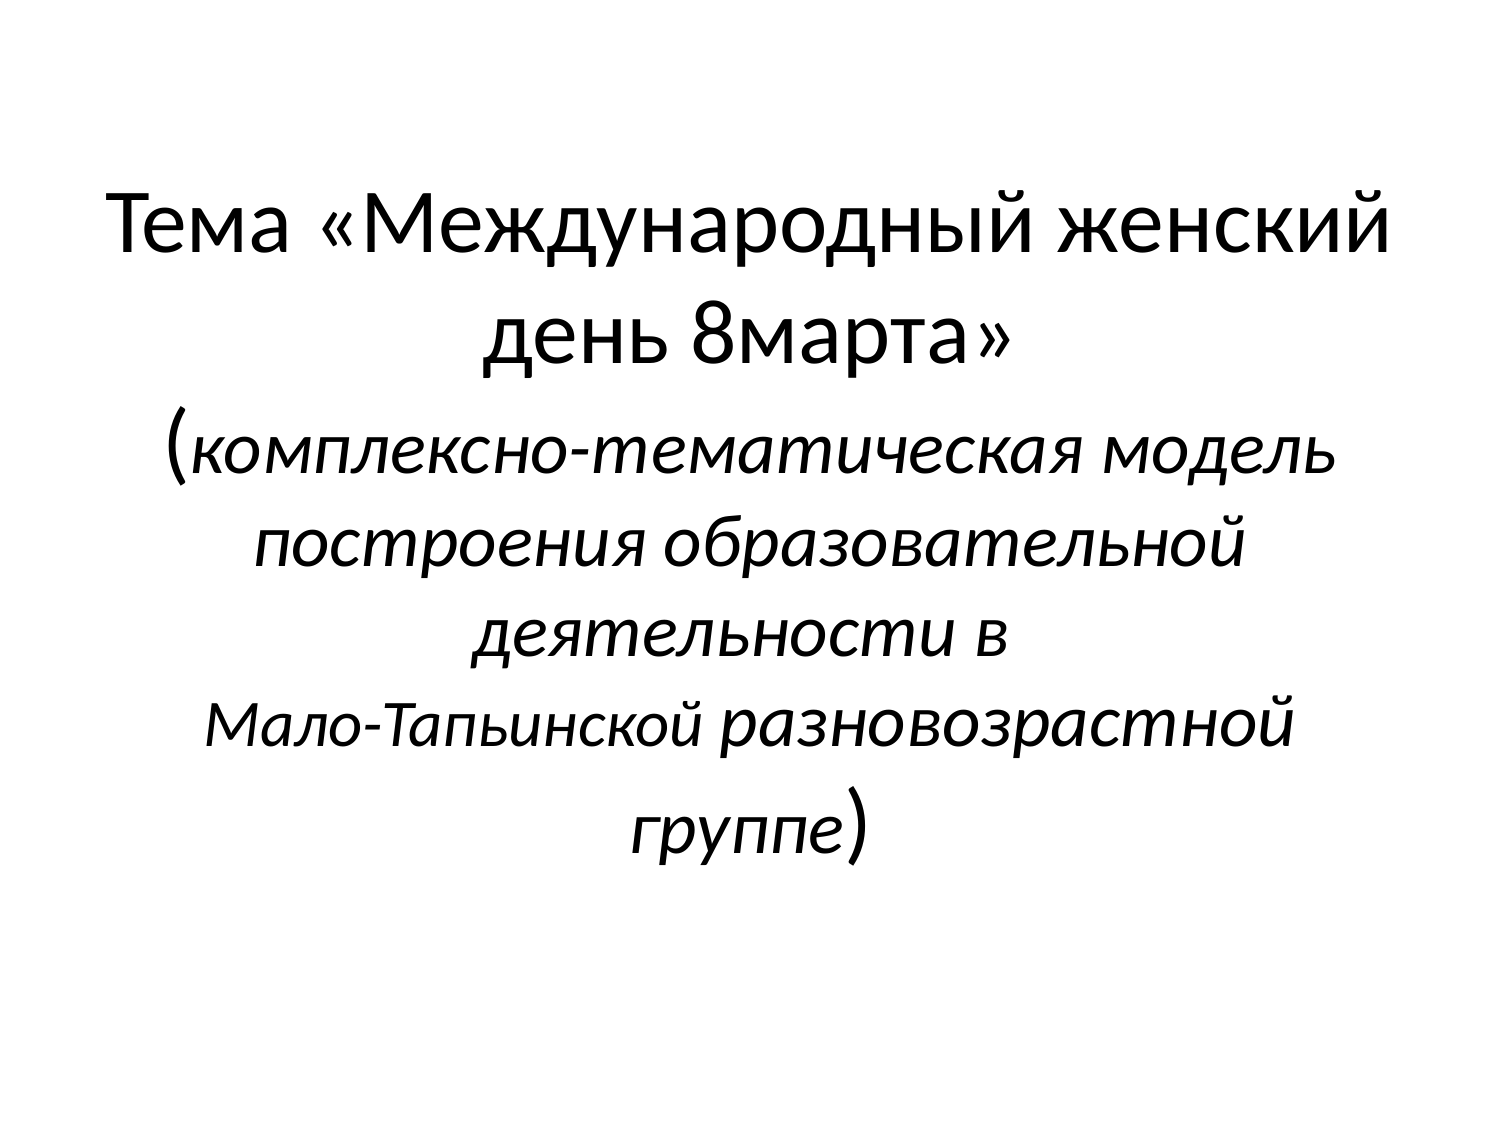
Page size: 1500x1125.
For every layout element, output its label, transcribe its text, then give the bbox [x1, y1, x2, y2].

title Тема «Международный женский день 8марта» (комплексно-тематическая модель построения образовательной деятельности в Мало-Тапьинской разновозрастной группе) [75, 45, 1425, 988]
